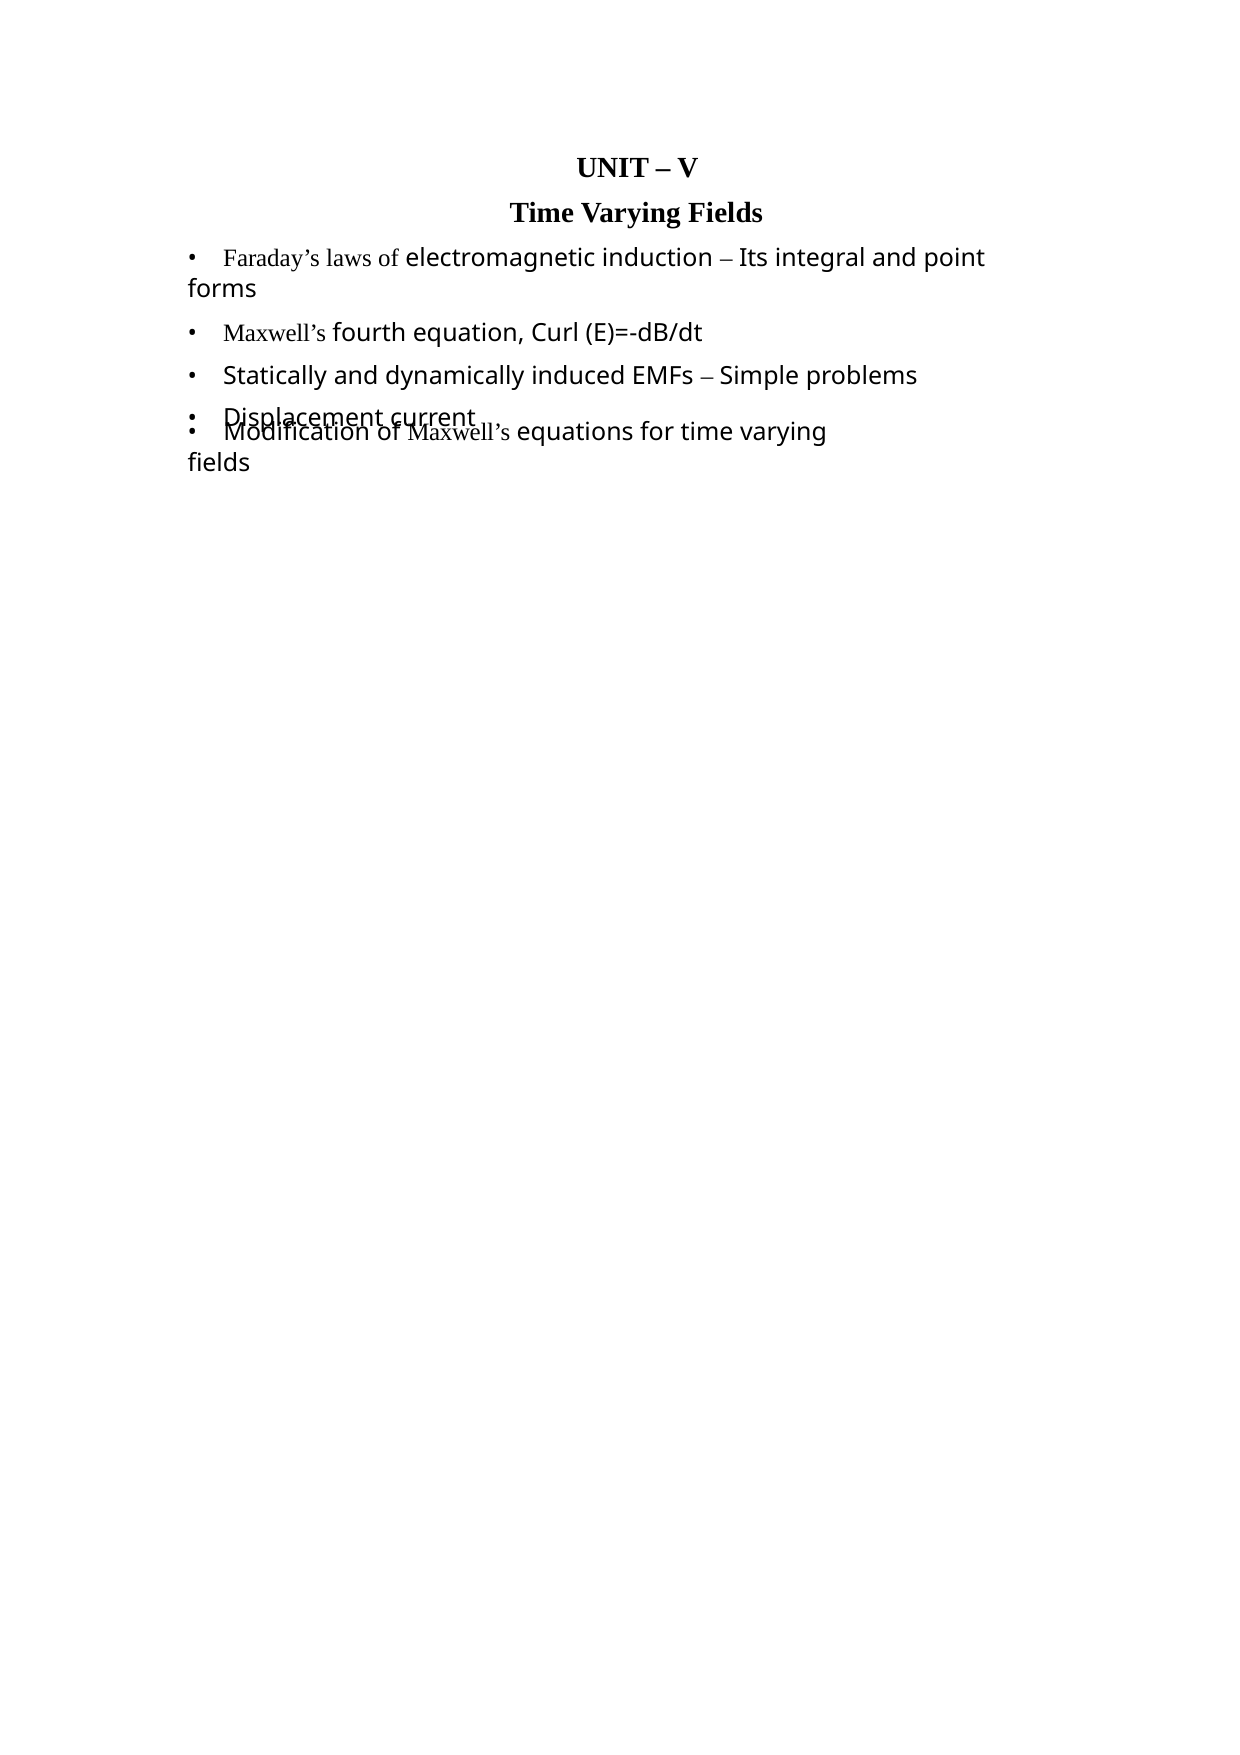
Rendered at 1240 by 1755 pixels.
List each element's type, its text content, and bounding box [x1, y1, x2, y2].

text_box • Modification of Maxwell’s equations for time varying fields [187, 414, 850, 476]
text_box UNIT – V Time Varying Fields [509, 151, 791, 229]
text_box • Faraday’s laws of electromagnetic induction – Its integral and point forms • Maxwell’s fourth equation, Curl (E)=‐dB/dt • Statically and dynamically induced EMFs – Simple problems • Displacement current [187, 241, 991, 432]
